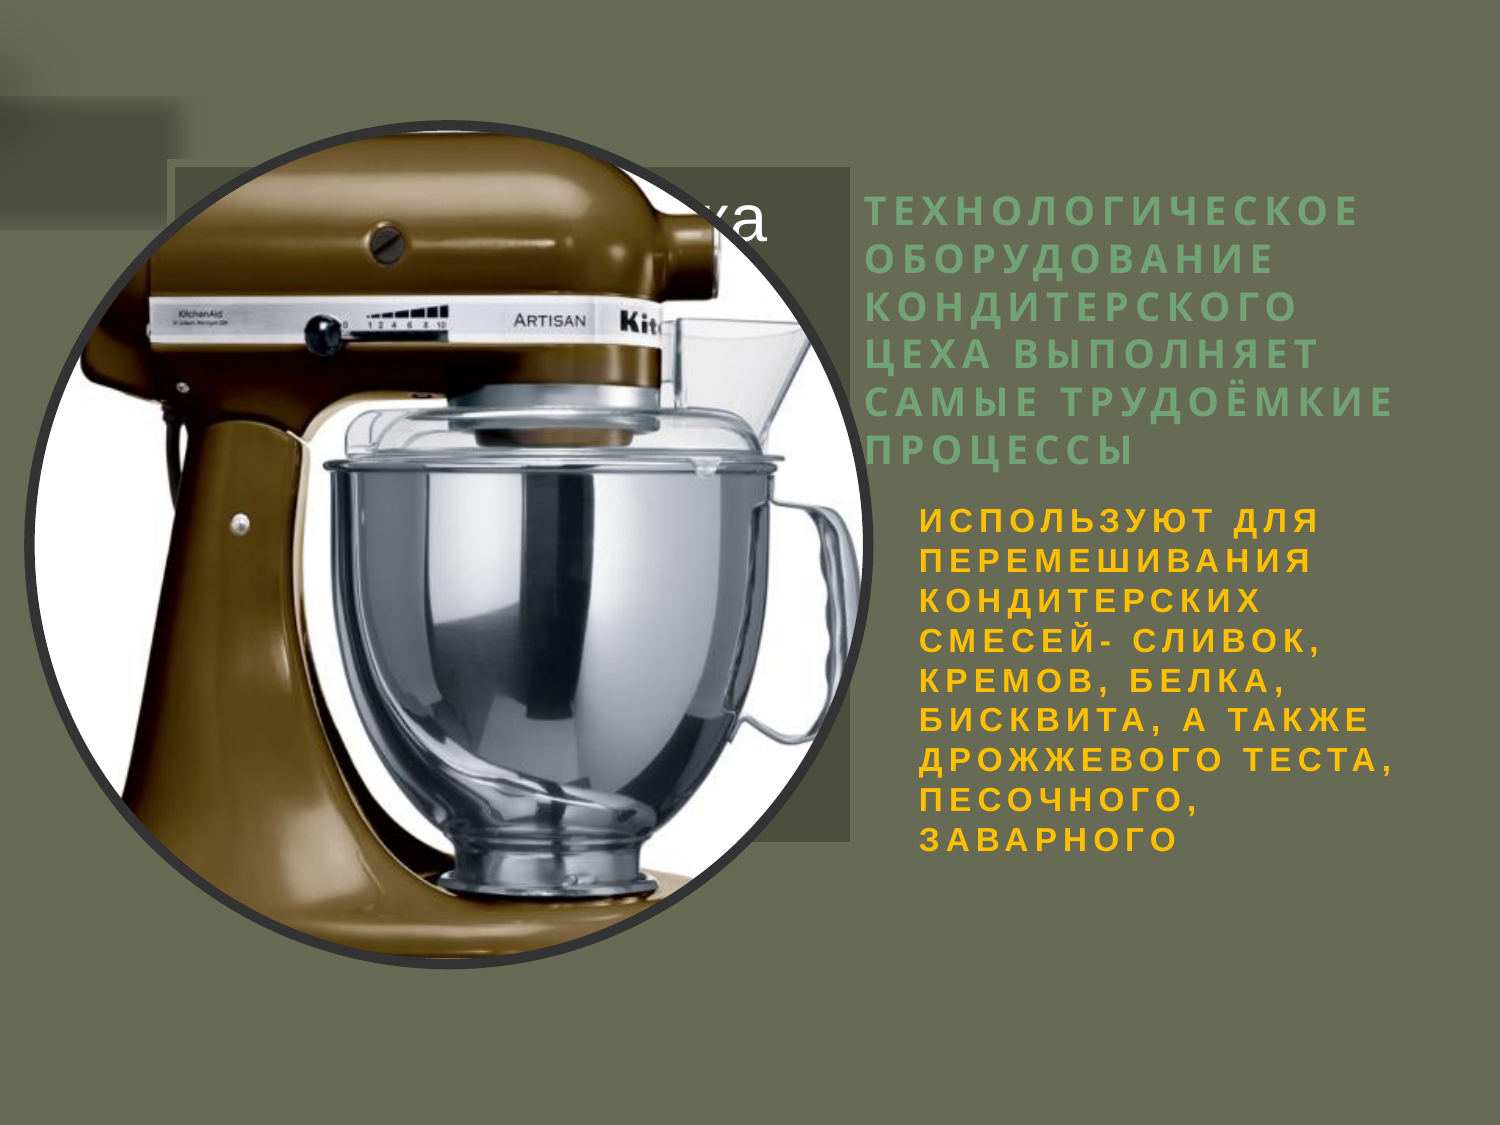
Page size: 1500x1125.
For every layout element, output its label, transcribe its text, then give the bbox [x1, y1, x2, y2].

picture [29, 125, 869, 965]
list ИСПОЛЬЗУЮТ ДЛЯ ПЕРЕМЕШИВАНИЯ КОНДИТЕРСКИХ СМЕСЕЙ- СЛИВОК, КРЕМОВ, БЕЛКА, БИСКВИТА, А ТАКЖЕ ДРОЖЖЕВОГО ТЕСТА, ПЕСОЧНОГО, ЗАВАРНОГО [911, 491, 1413, 929]
title ТЕХНОЛОГИЧЕСКОЕ ОБОРУДОВАНИЕ КОНДИТЕРСКОГО ЦЕХА ВЫПОЛНЯЕТ САМЫЕ ТРУДОЁМКИЕ ПРОЦЕССЫ [879, 172, 1459, 480]
